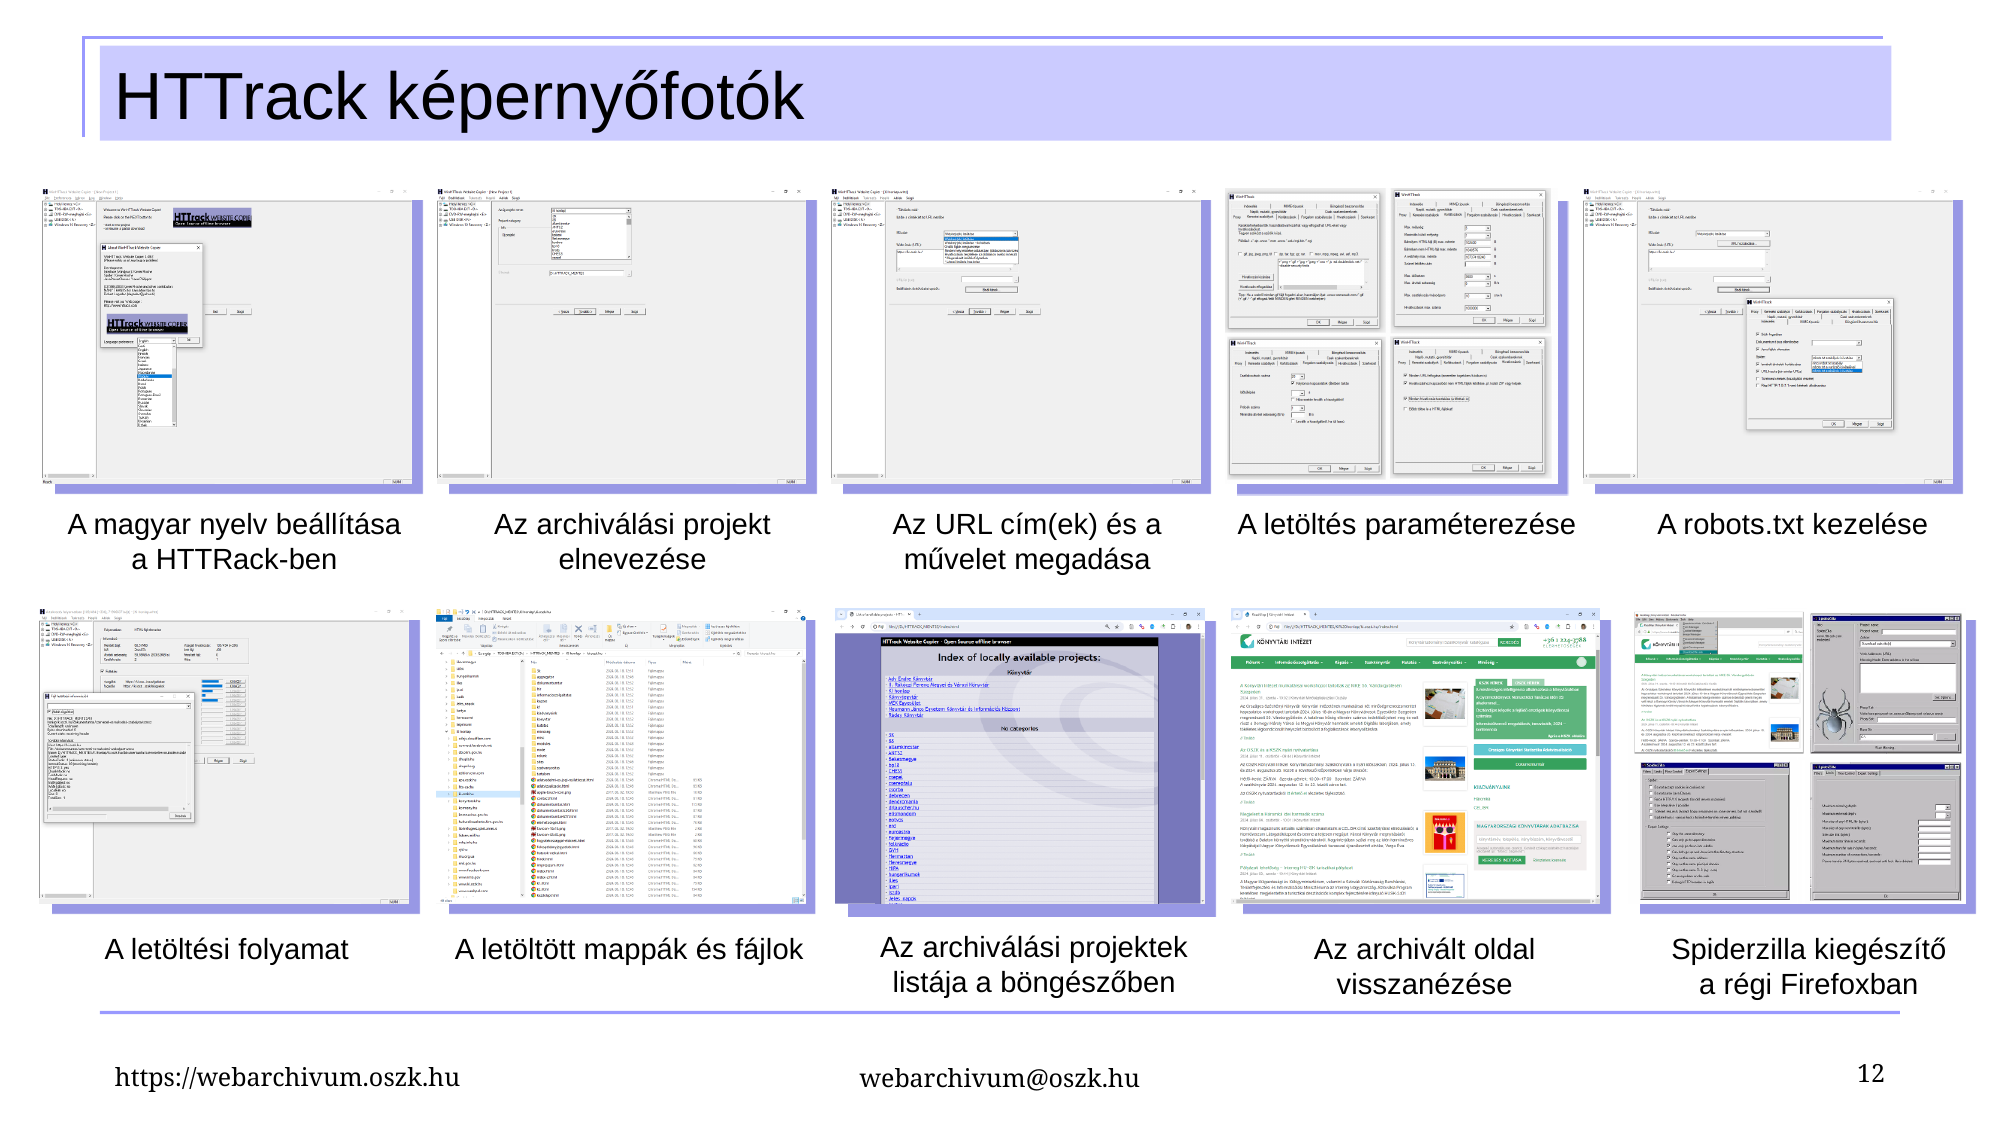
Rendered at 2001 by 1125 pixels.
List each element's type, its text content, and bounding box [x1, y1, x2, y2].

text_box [1627, 607, 1969, 1008]
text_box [1582, 187, 1971, 549]
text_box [42, 188, 423, 584]
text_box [1222, 188, 1580, 549]
slide_number 12 [1433, 1023, 1901, 1100]
title HTTrack képernyőfotók [99, 45, 1892, 141]
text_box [39, 607, 409, 973]
footer webarchivum@oszk.hu [683, 1024, 1317, 1101]
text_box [436, 188, 816, 584]
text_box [835, 608, 1229, 1006]
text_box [435, 607, 824, 973]
slide_number https://webarchivum.oszk.hu [99, 1023, 567, 1100]
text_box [830, 188, 1212, 584]
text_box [1230, 607, 1601, 1008]
